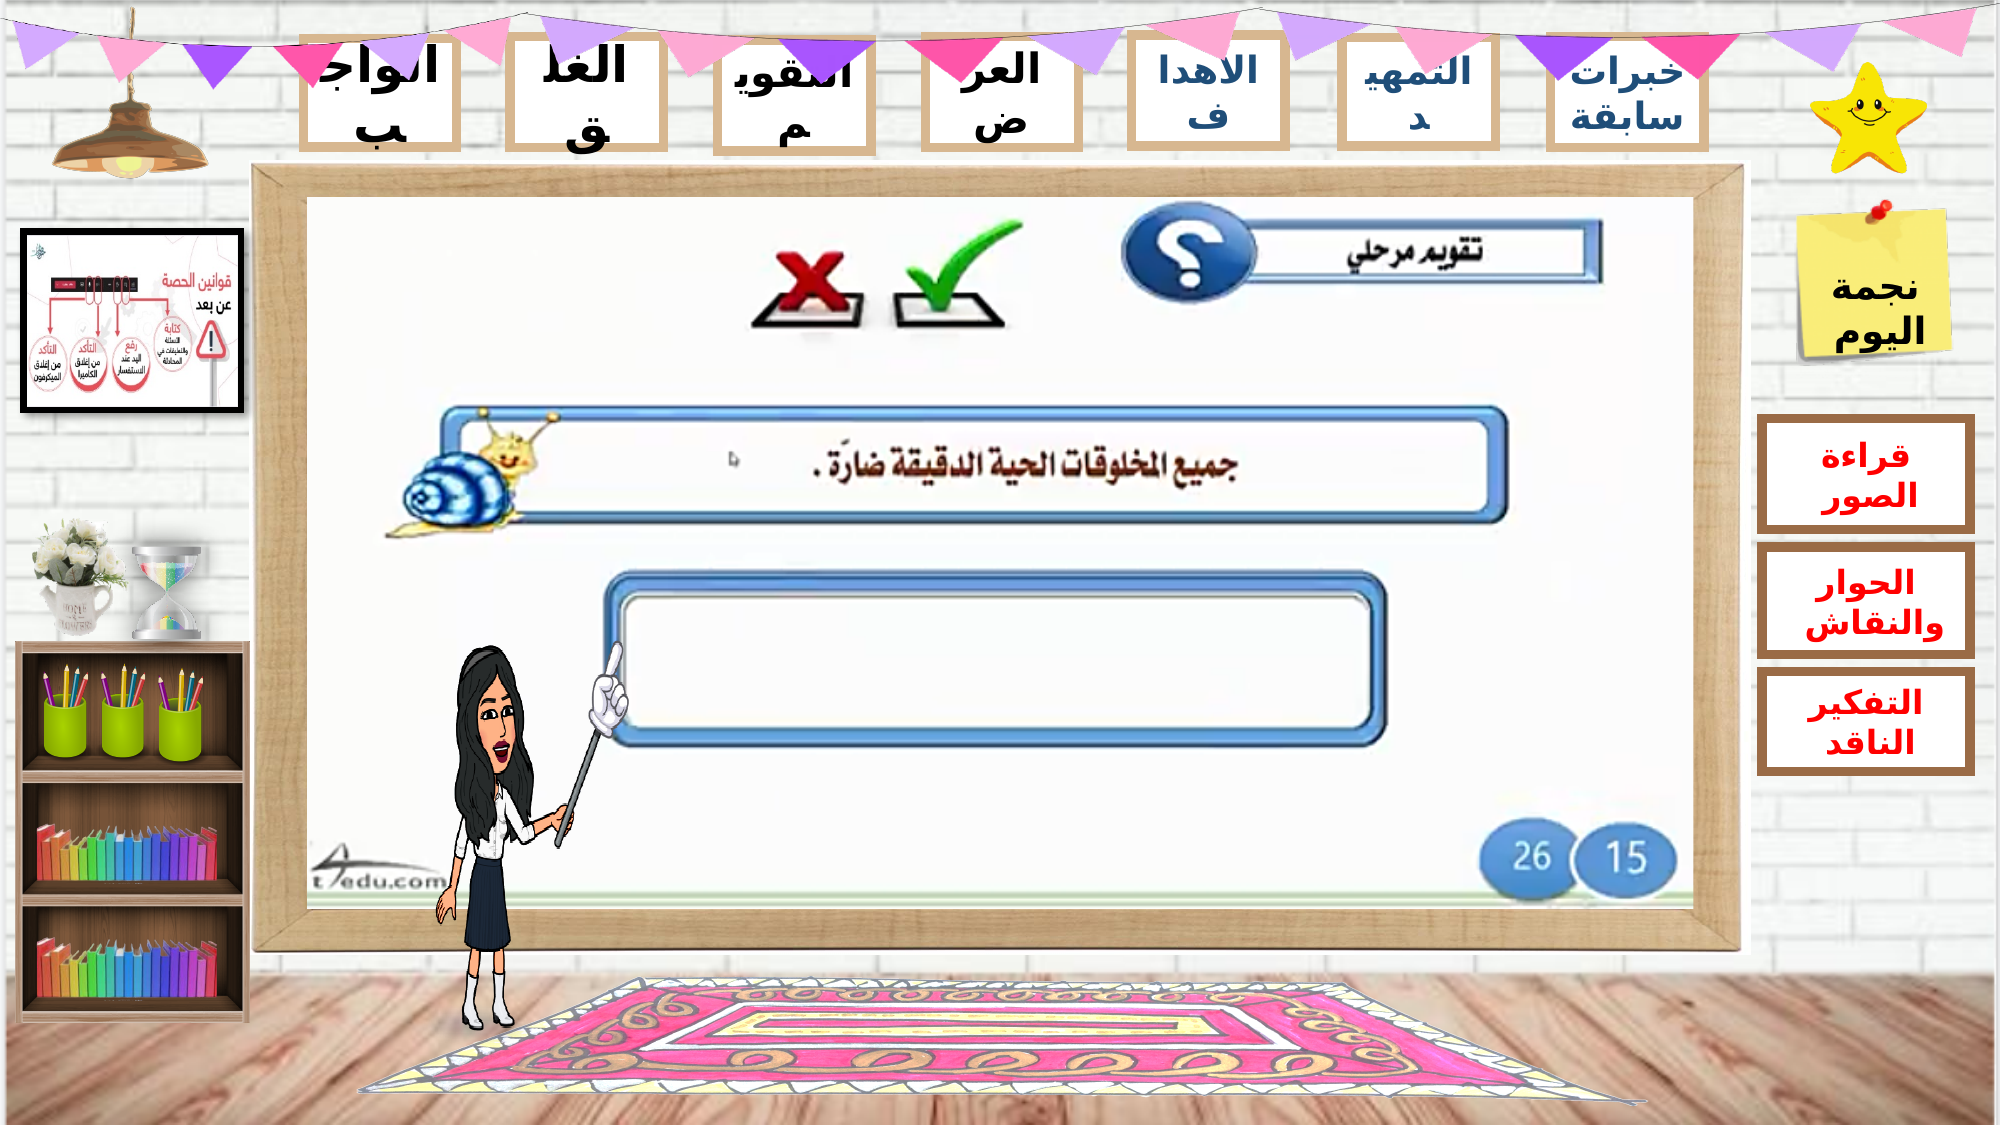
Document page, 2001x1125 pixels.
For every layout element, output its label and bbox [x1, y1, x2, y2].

text_box [1762, 418, 1971, 772]
picture [0, 0, 2000, 1125]
